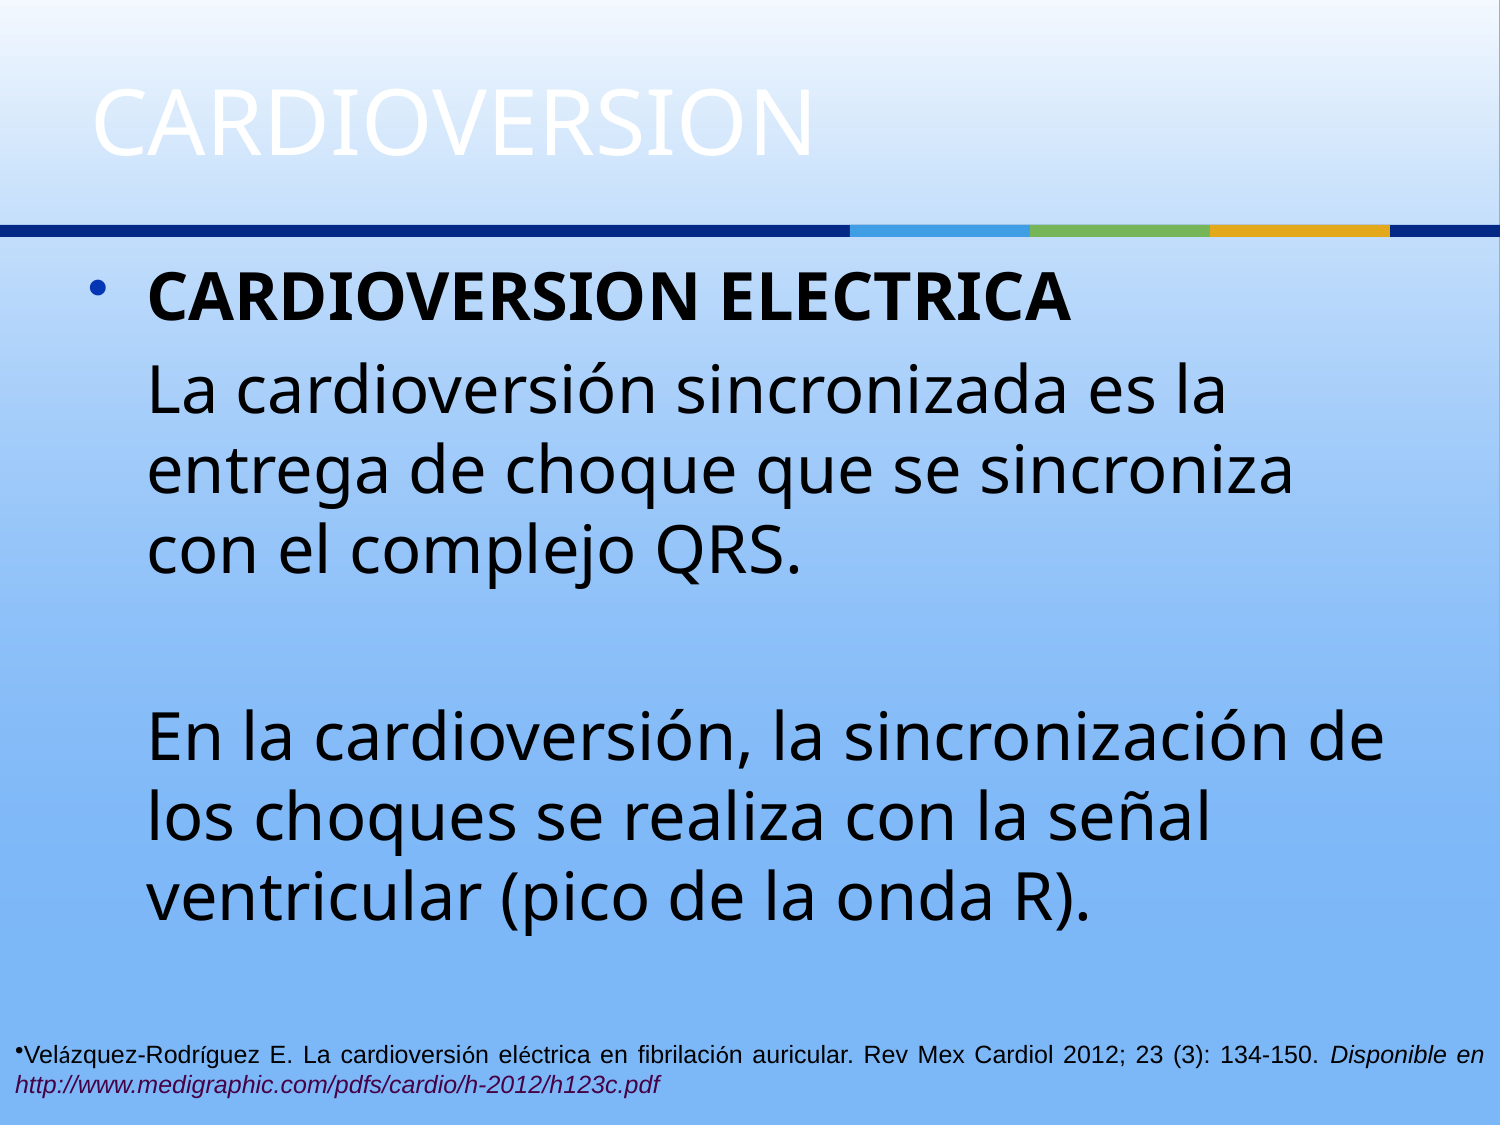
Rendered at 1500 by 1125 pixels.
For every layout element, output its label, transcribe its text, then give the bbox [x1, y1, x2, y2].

text_box Velázquez-Rodríguez E. La cardioversión eléctrica en fibrilación auricular. Rev Mex Cardiol 2012; 23 (3): 134-150. Disponible en http://www.medigraphic.com/pdfs/cardio/h-2012/h123c.pdf [0, 1030, 1500, 1106]
list CARDIOVERSION ELECTRICA La cardioversión sincronizada es la entrega de choque que se sincroniza con el complejo QRS. En la cardioversión, la sincronización de los choques se realiza con la señal ventricular (pico de la onda R). [75, 246, 1425, 1005]
title CARDIOVERSION [75, 24, 1425, 213]
